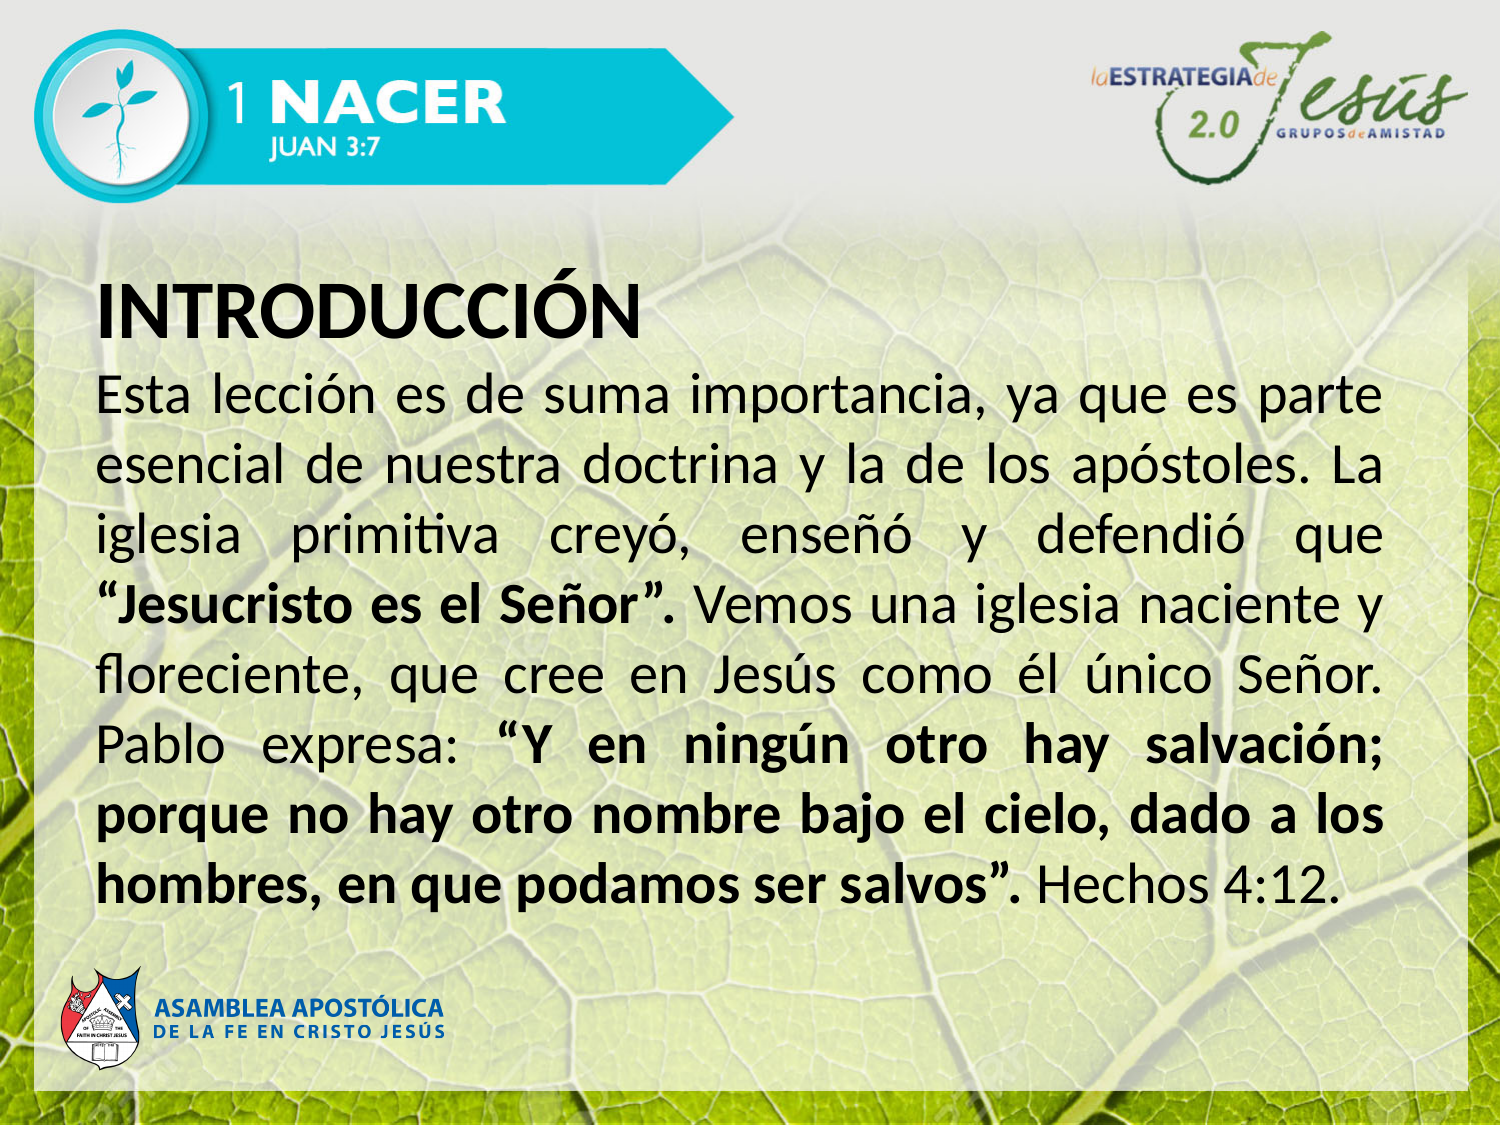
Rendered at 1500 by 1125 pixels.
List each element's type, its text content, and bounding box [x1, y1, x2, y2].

text_box INTRODUCCIÓN Esta lección es de suma importancia, ya que es parte esencial de nuestra doctrina y la de los apóstoles. La iglesia primitiva creyó, enseñó y defendió que “Jesucristo es el Señor”. Vemos una iglesia naciente y floreciente, que cree en Jesús como él único Señor. Pablo expresa: “Y en ningún otro hay salvación; porque no hay otro nombre bajo el cielo, dado a los hombres, en que podamos ser salvos”. Hechos 4:12. [80, 248, 1400, 923]
picture [0, 0, 1500, 1125]
